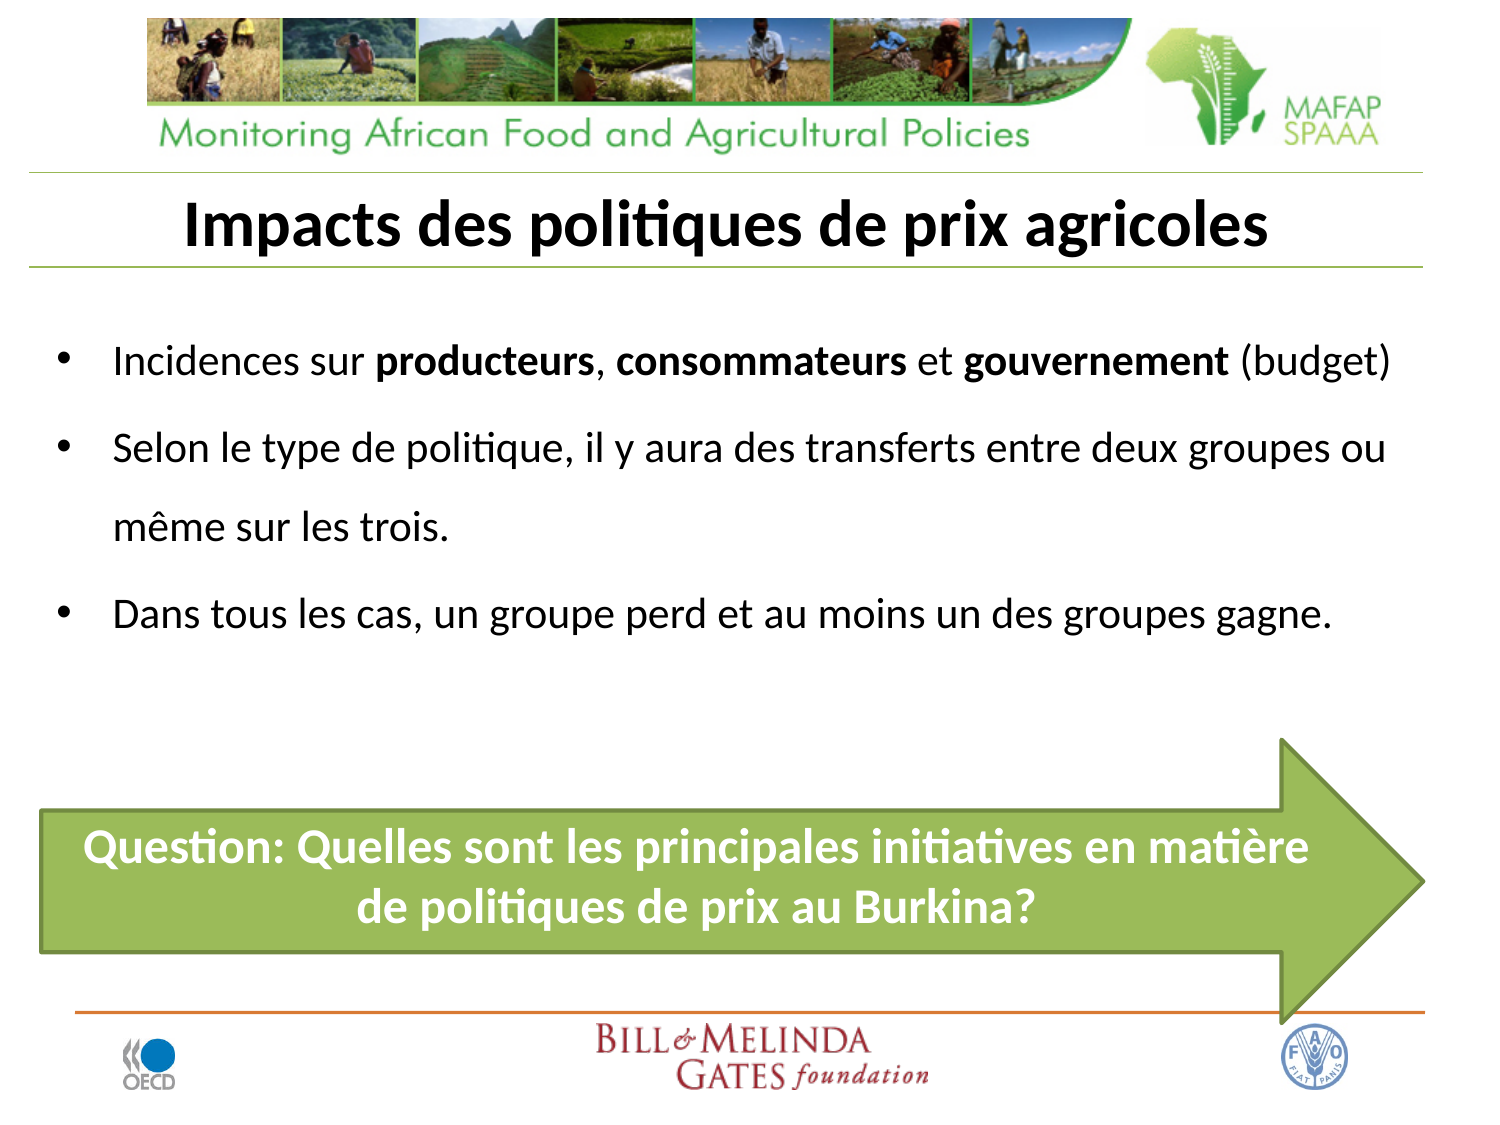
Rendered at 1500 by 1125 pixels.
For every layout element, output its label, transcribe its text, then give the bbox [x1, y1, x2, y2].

picture [123, 1038, 175, 1090]
picture [596, 1023, 928, 1090]
picture [1281, 1023, 1348, 1090]
picture [147, 18, 1398, 161]
text_box Incidences sur producteurs, consommateurs et gouvernement (budget) Selon le type de politique, il y aura des transferts entre deux groupes ou même sur les trois. Dans tous les cas, un groupe perd et au moins un des groupes gagne. [41, 297, 1459, 1012]
text_box Question: Quelles sont les principales initiatives en matière de politiques de prix au Burkina? [39, 737, 1426, 1026]
text_box Impacts des politiques de prix agricoles [29, 172, 1425, 268]
